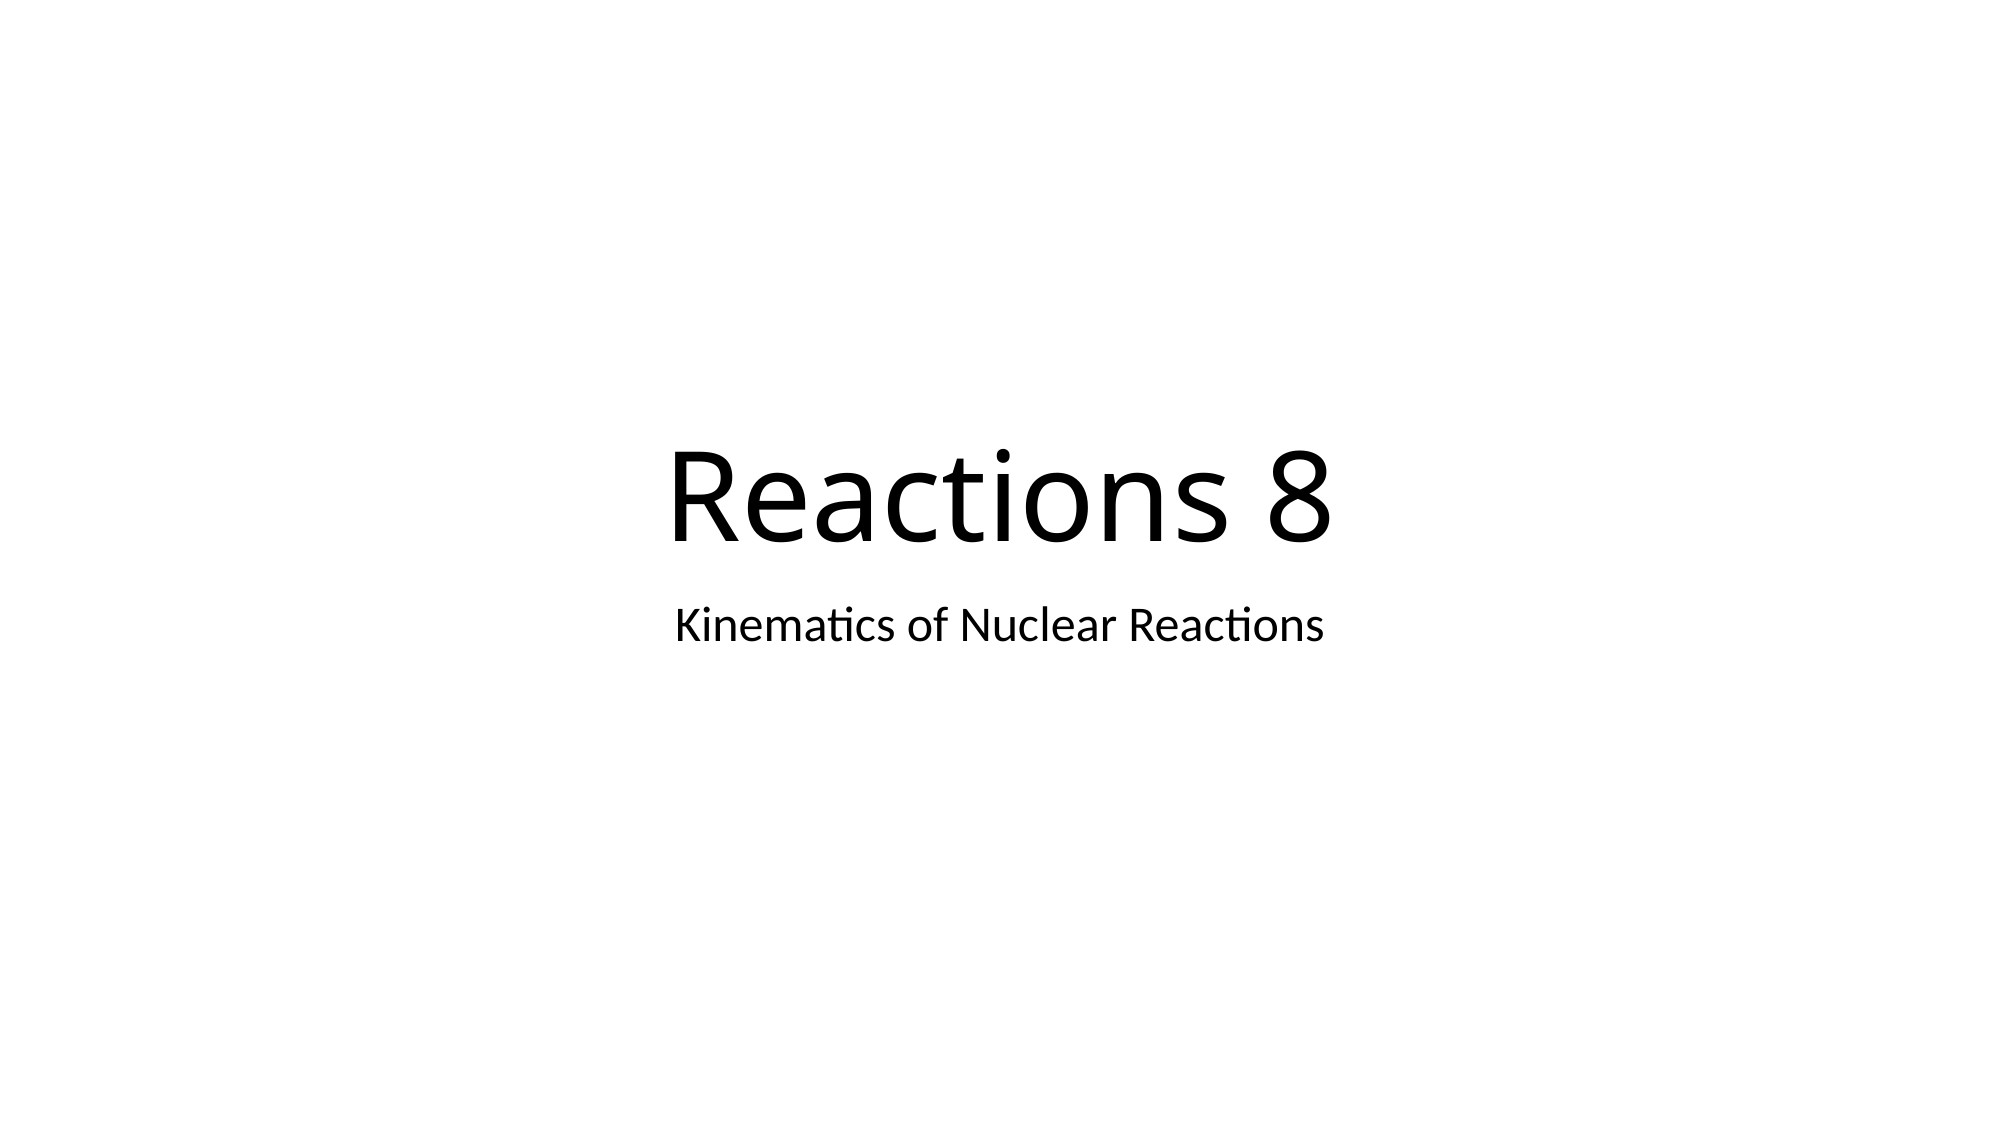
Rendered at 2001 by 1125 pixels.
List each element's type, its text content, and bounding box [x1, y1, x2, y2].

title Reactions 8 [249, 184, 1750, 576]
subtitle Kinematics of Nuclear Reactions [249, 590, 1750, 863]
